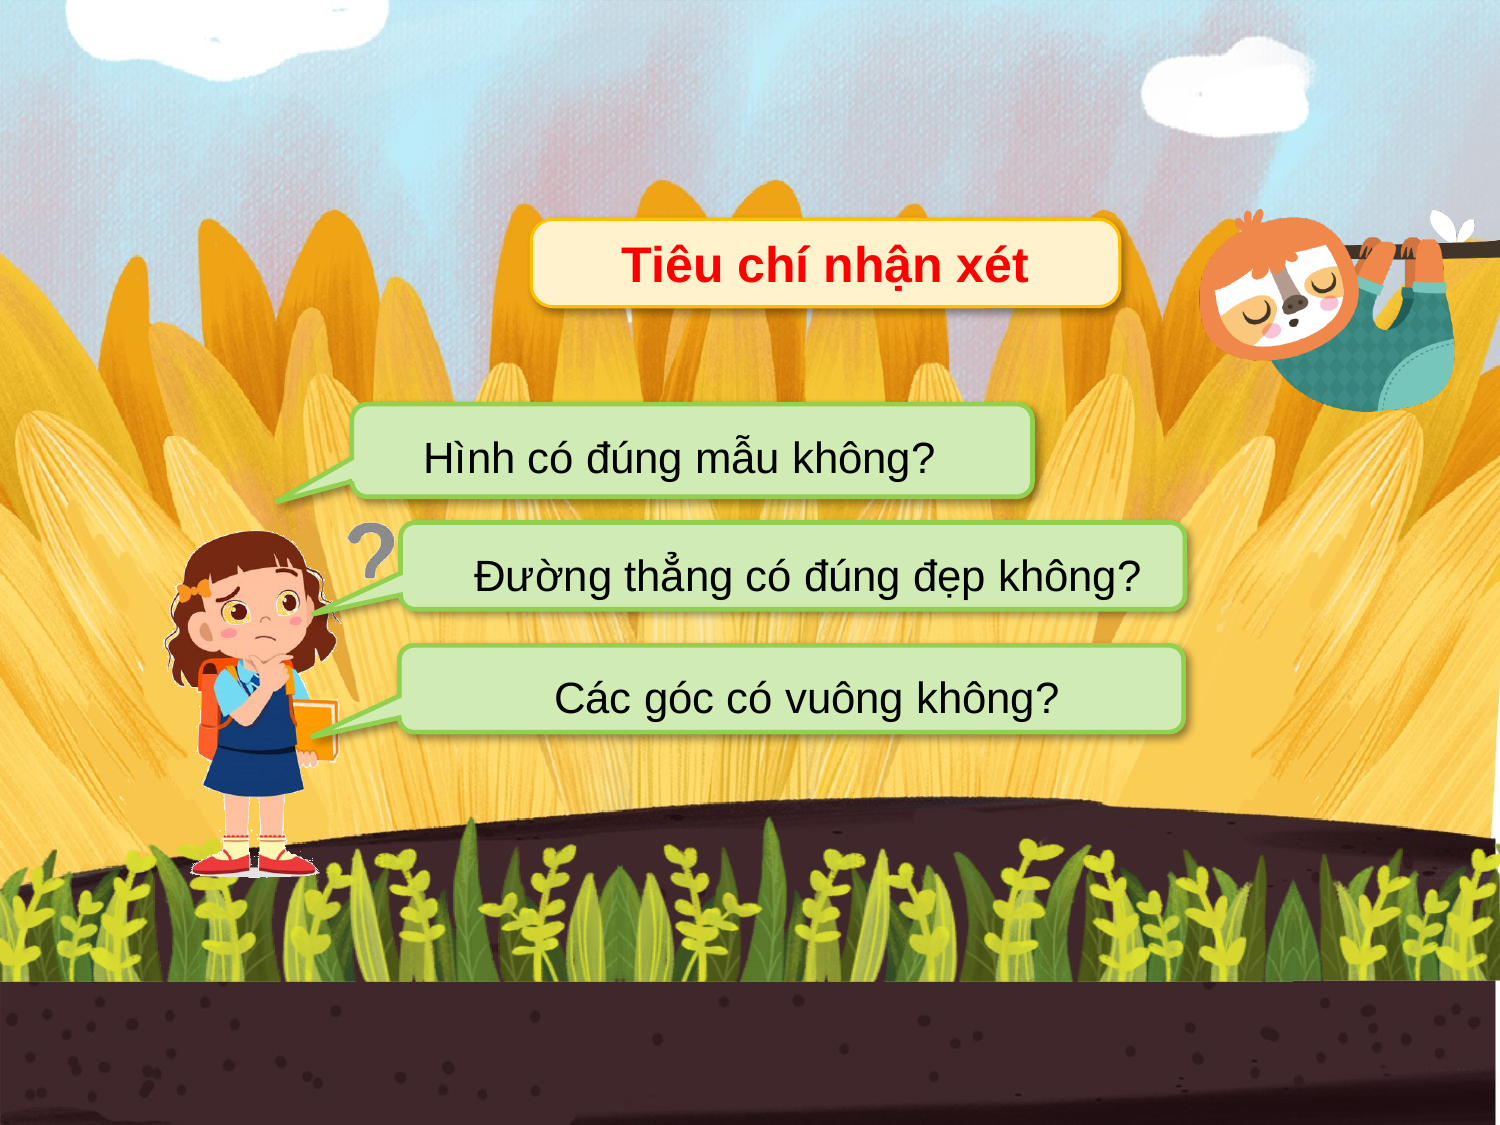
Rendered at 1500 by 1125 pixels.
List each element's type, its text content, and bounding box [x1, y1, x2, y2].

text_box Tiêu chí nhận xét [531, 219, 1120, 307]
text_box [399, 645, 1184, 733]
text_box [351, 404, 1033, 497]
picture [0, 0, 1500, 1125]
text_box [400, 522, 1185, 610]
